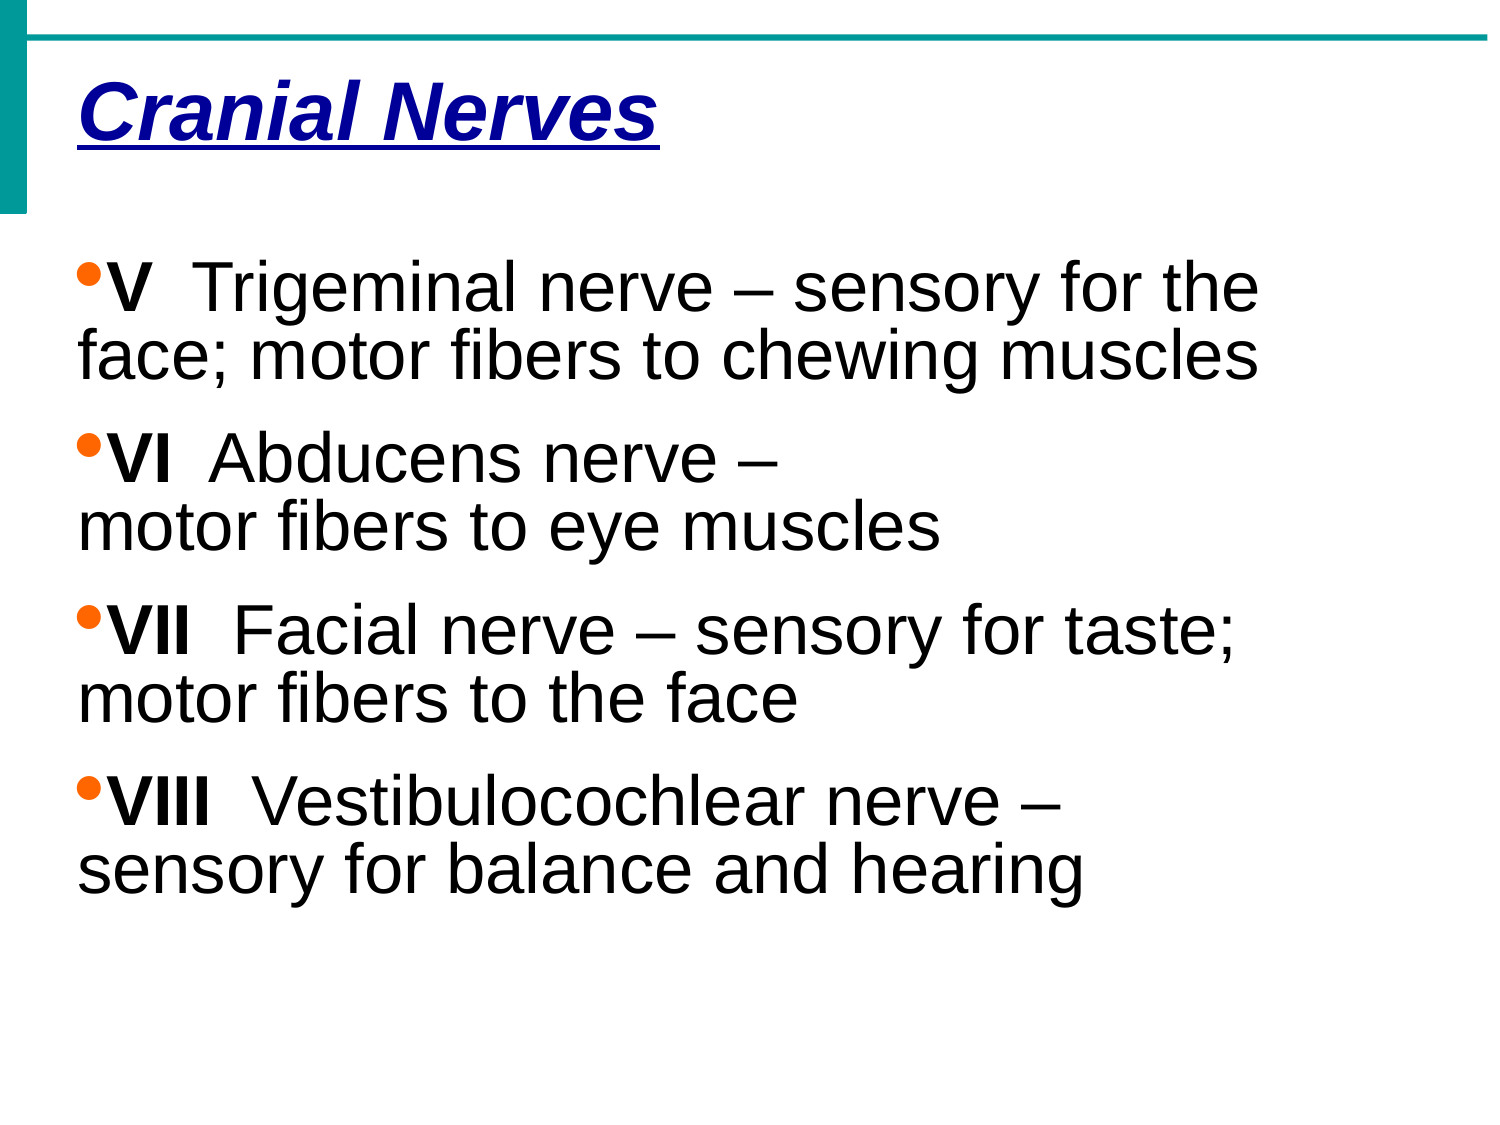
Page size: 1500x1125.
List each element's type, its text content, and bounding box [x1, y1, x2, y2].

list Cranial Nerves [62, 50, 1438, 703]
text_box [0, 0, 25, 213]
text_box V Trigeminal nerve – sensory for the face; motor fibers to chewing muscles VI Abducens nerve – motor fibers to eye muscles VII Facial nerve – sensory for taste; motor fibers to the face VIII Vestibulocochlear nerve – sensory for balance and hearing [62, 249, 1415, 915]
